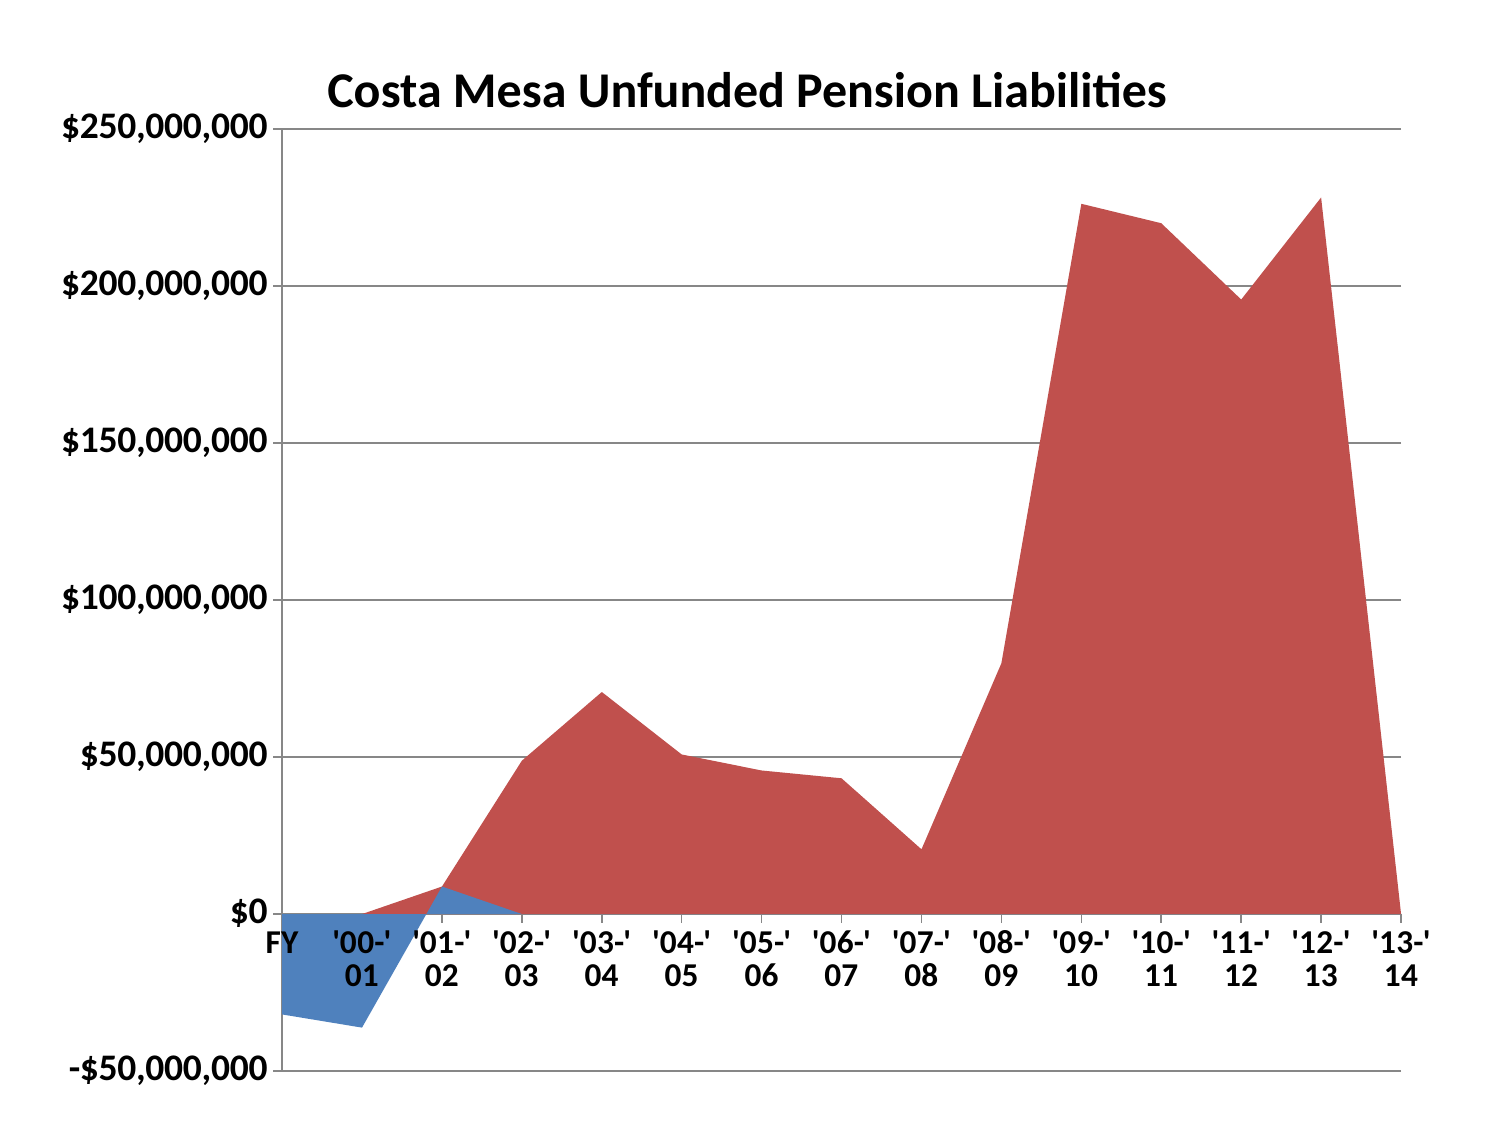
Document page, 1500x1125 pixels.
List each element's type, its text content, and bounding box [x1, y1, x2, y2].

chart [0, 84, 1500, 1125]
text_box Costa Mesa Unfunded Pension Liabilities [312, 49, 1188, 83]
